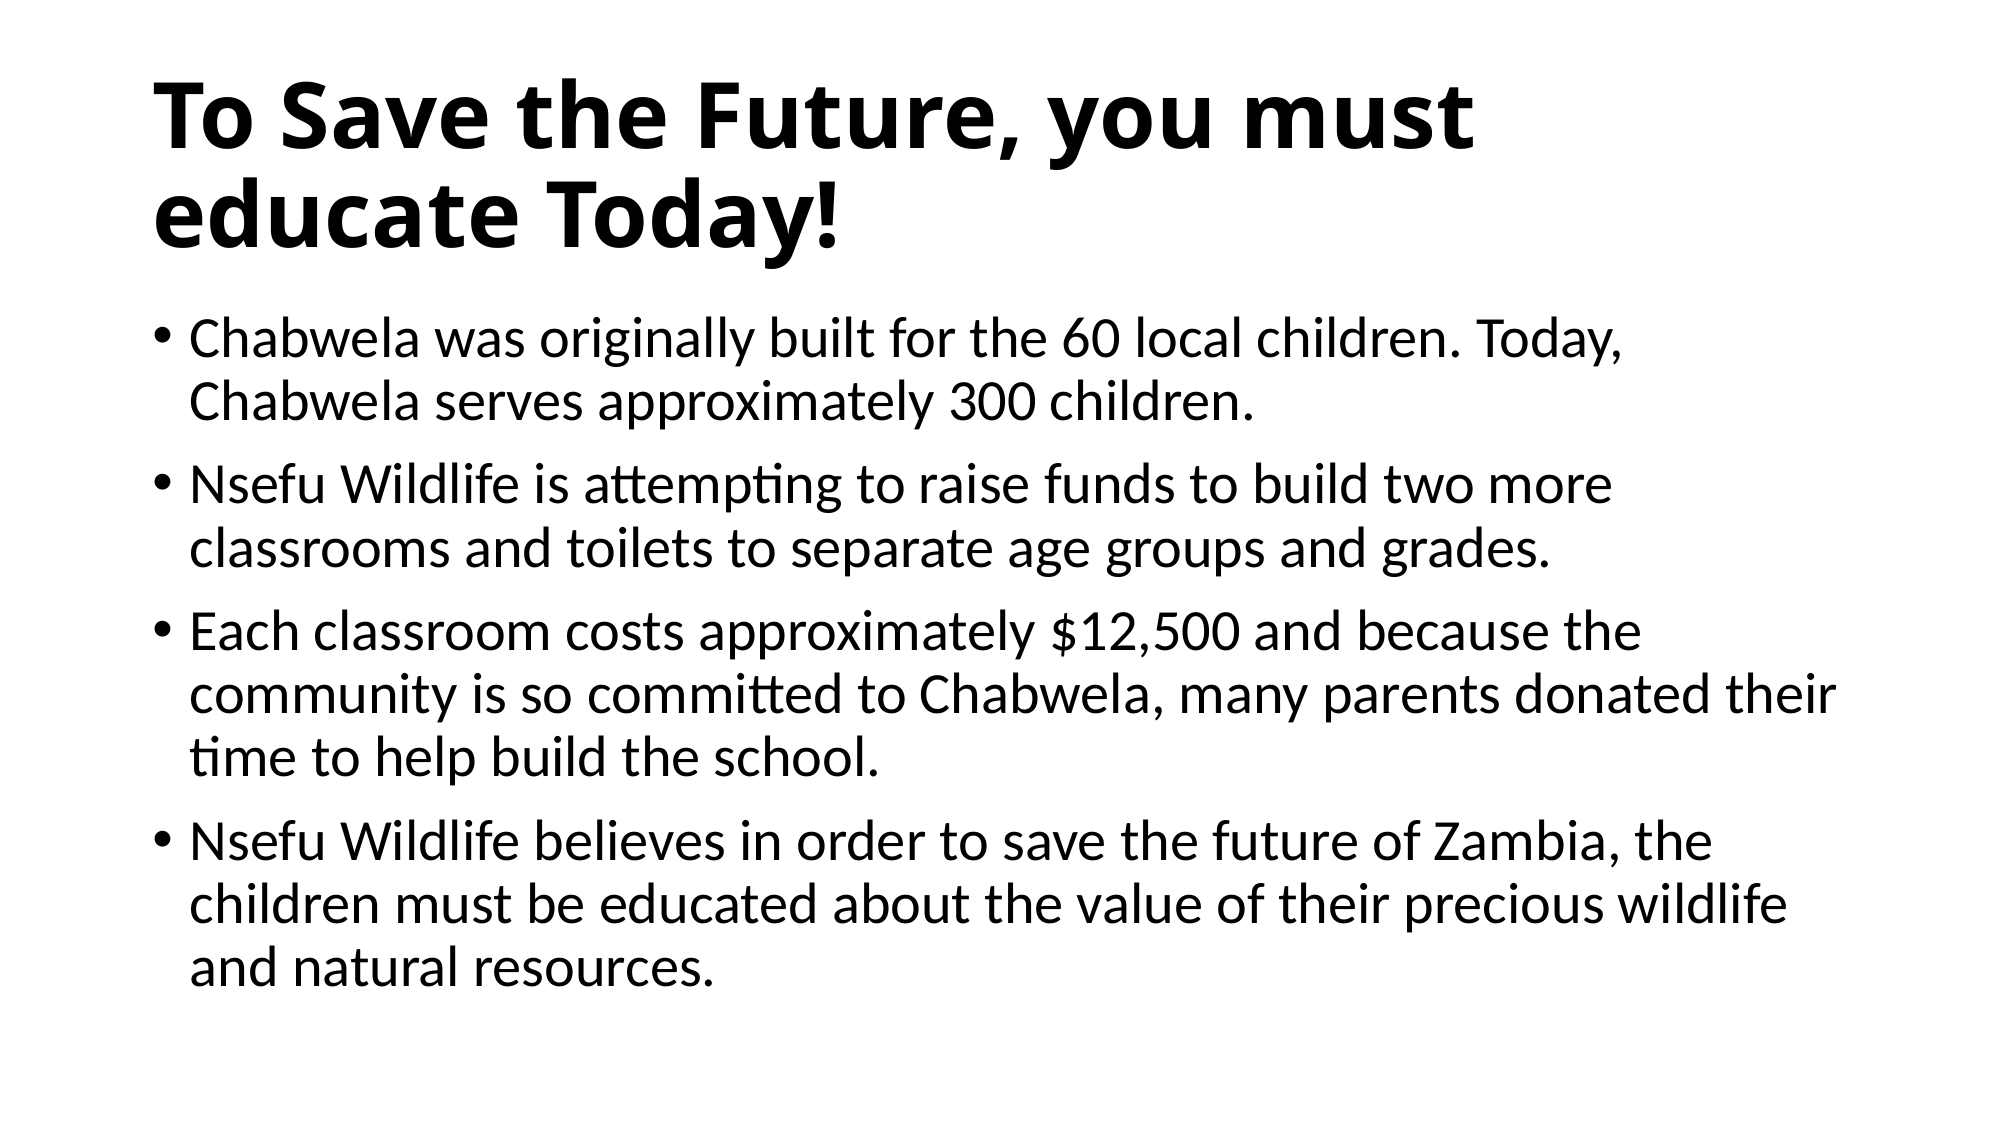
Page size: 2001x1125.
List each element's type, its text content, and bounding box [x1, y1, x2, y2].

list Chabwela was originally built for the 60 local children. Today, Chabwela serves approximately 300 children. Nsefu Wildlife is attempting to raise funds to build two more classrooms and toilets to separate age groups and grades. Each classroom costs approximately $12,500 and because the community is so committed to Chabwela, many parents donated their time to help build the school. Nsefu Wildlife believes in order to save the future of Zambia, the children must be educated about the value of their precious wildlife and natural resources. [137, 299, 1863, 1014]
title To Save the Future, you must educate Today! [137, 59, 1863, 278]
